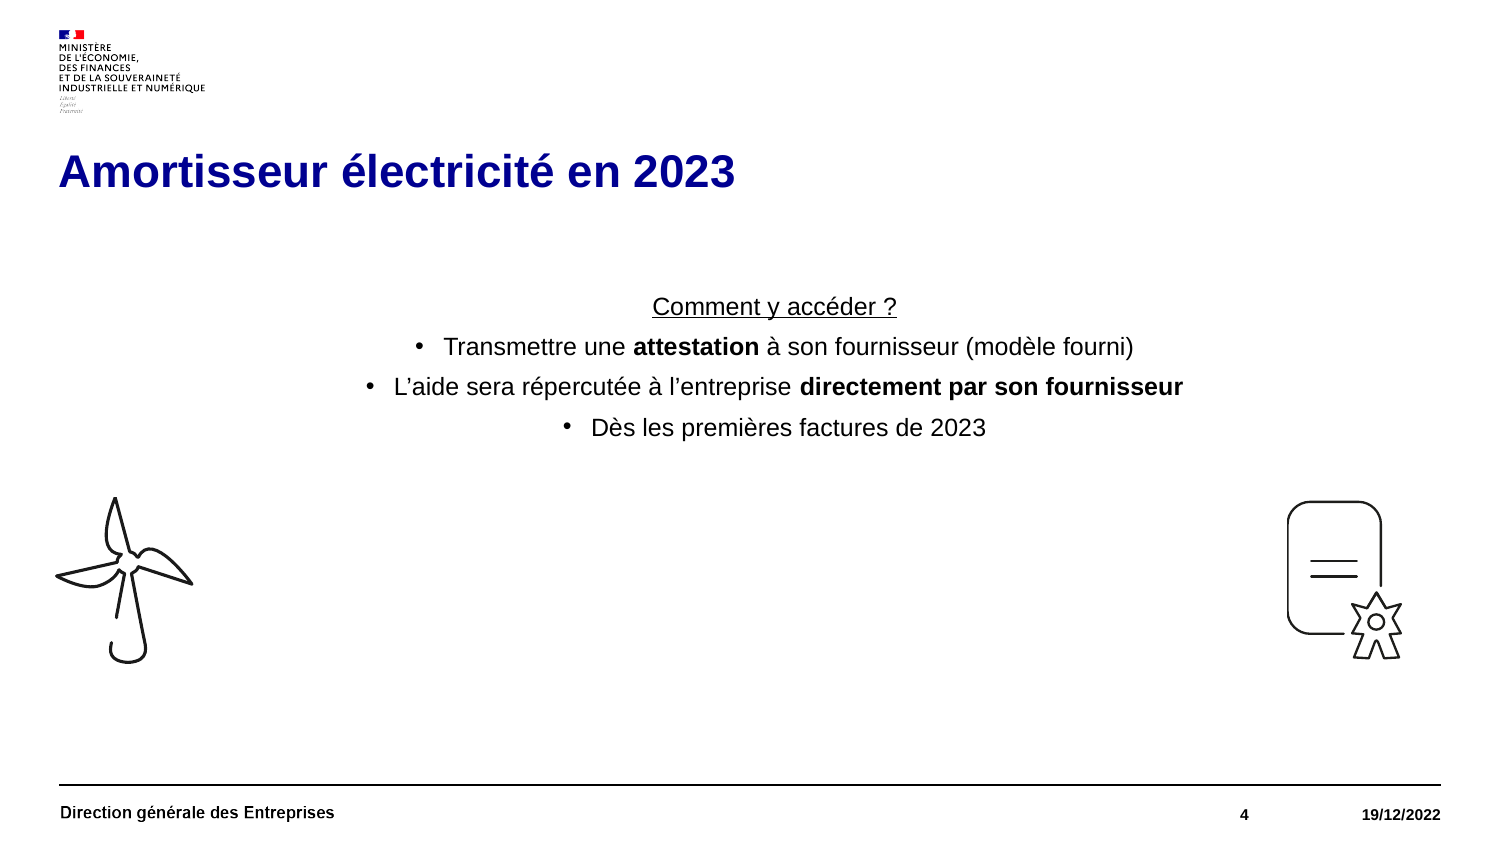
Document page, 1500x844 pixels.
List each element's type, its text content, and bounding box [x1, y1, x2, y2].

title Amortisseur électricité en 2023 [59, 147, 1441, 266]
picture [59, 30, 205, 113]
picture [59, 803, 335, 825]
text_box Comment y accéder ? Transmettre une attestation à son fournisseur (modèle fourni) L’aide sera répercutée à l’entreprise directement par son fournisseur Dès les premières factures de 2023 [83, 249, 1466, 673]
picture [1286, 500, 1404, 660]
picture [55, 496, 194, 664]
slide_number 4 [1027, 784, 1249, 844]
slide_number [1249, 784, 1441, 844]
